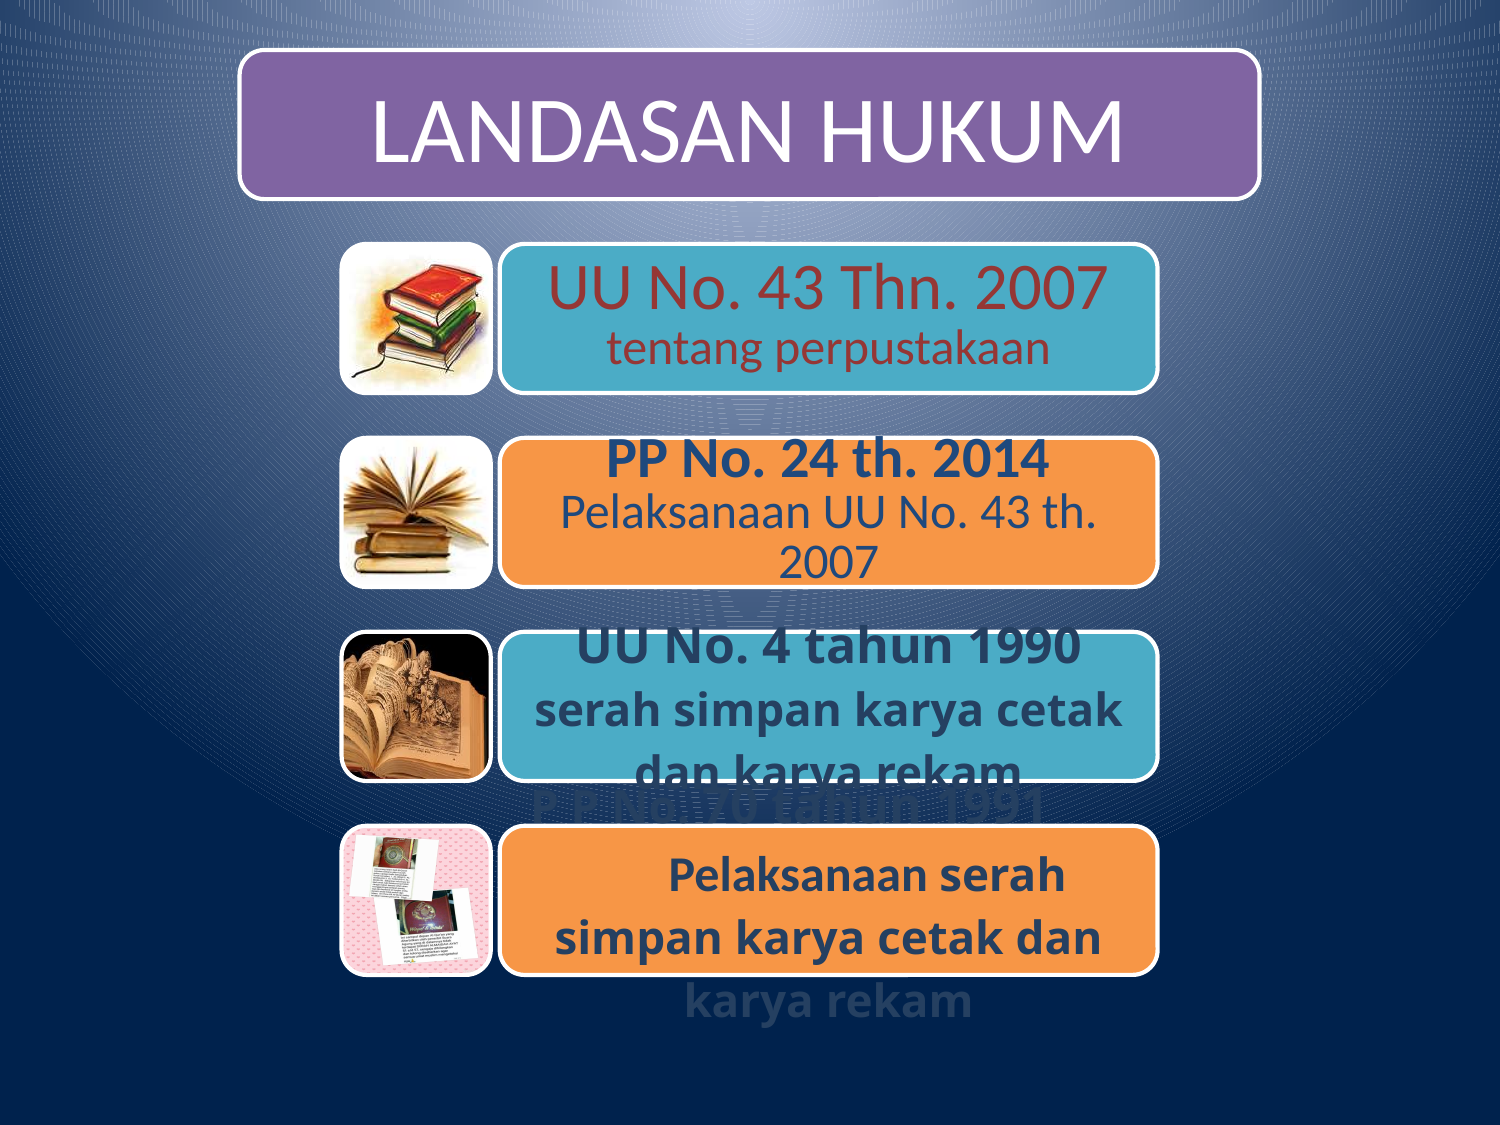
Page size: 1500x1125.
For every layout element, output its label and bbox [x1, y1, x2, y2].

list [111, 49, 1388, 976]
